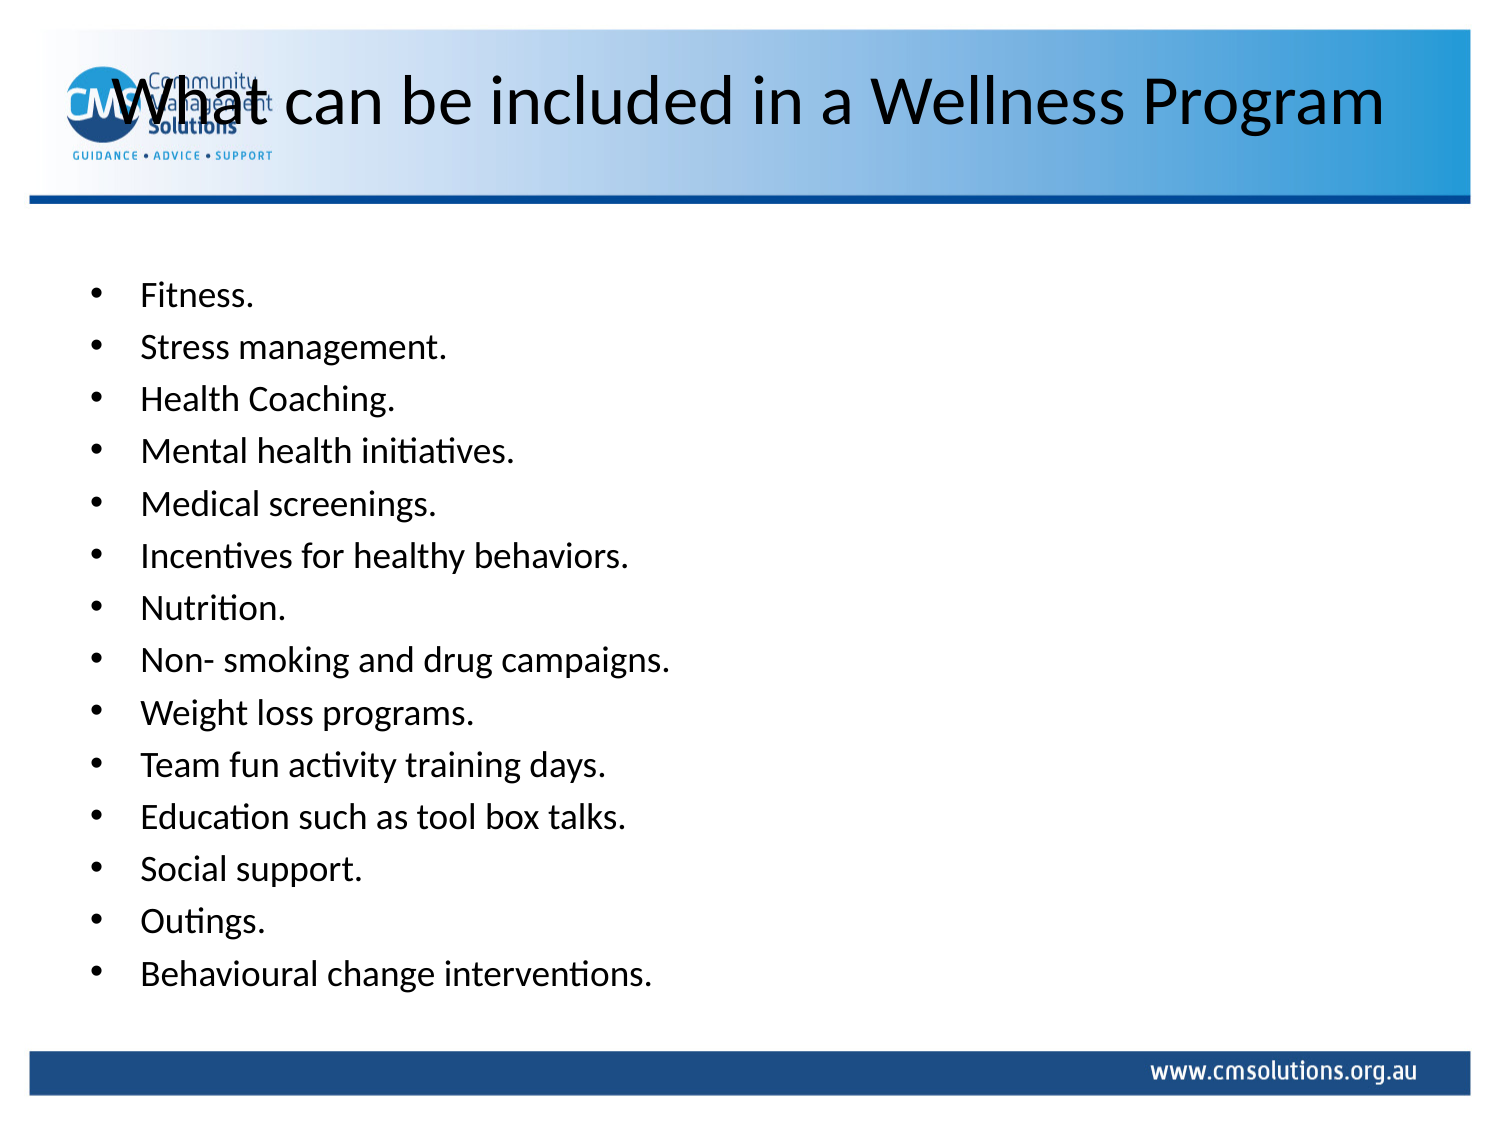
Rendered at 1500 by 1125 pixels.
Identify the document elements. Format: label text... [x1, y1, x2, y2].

list Fitness. Stress management. Health Coaching. Mental health initiatives. Medical screenings. Incentives for healthy behaviors. Nutrition. Non- smoking and drug campaigns. Weight loss programs. Team fun activity training days. Education such as tool box talks. Social support. Outings. Behavioural change interventions. [75, 262, 1425, 1005]
title What can be included in a Wellness Program [75, 45, 1425, 233]
picture [0, 0, 1500, 231]
picture [0, 1026, 1500, 1125]
